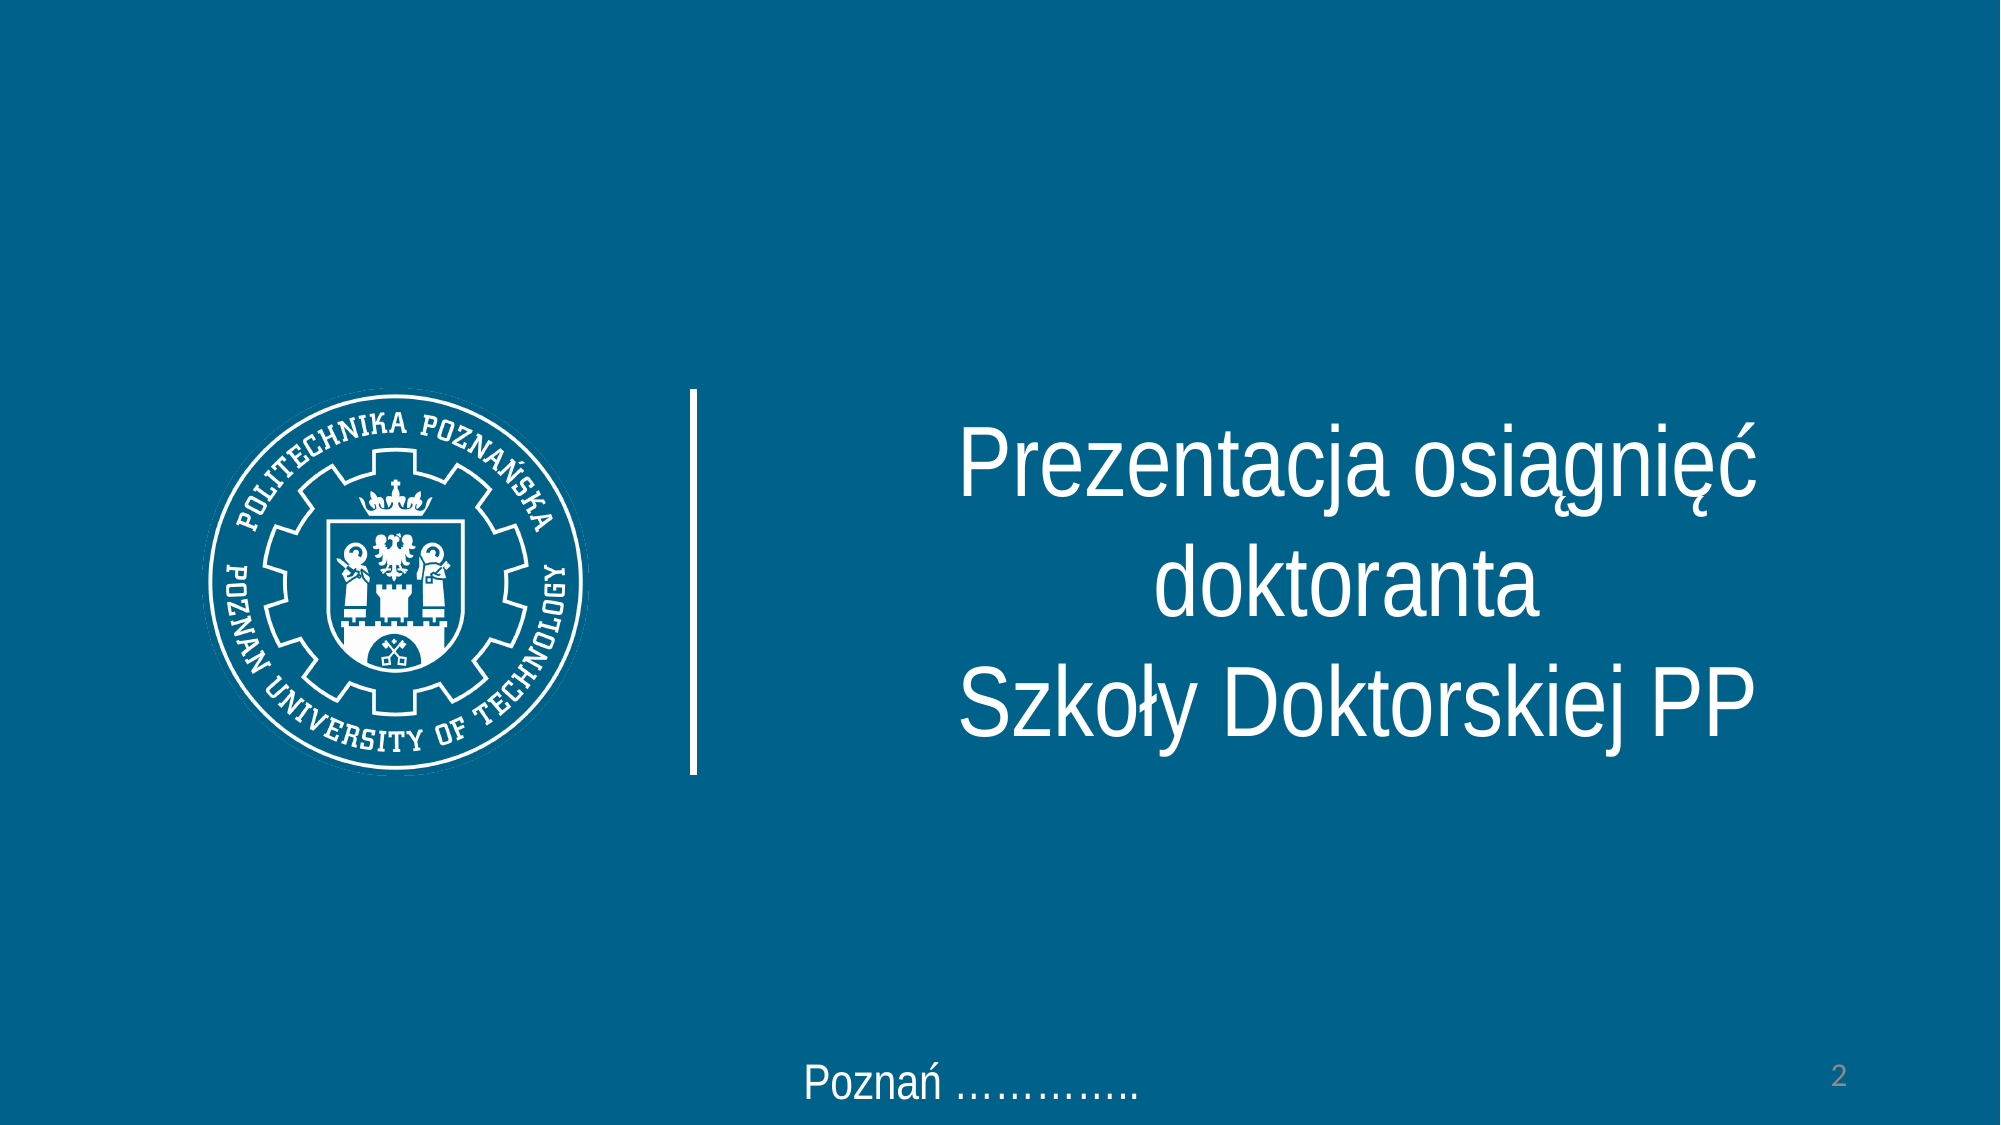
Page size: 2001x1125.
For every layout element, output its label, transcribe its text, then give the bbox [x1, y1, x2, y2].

slide_number 2 [1412, 1042, 1863, 1103]
text_box Poznań ………….. [788, 1042, 1156, 1118]
text_box Prezentacja osiągnięć doktoranta Szkoły Doktorskiej PP [799, 389, 1919, 764]
picture [209, 395, 582, 769]
